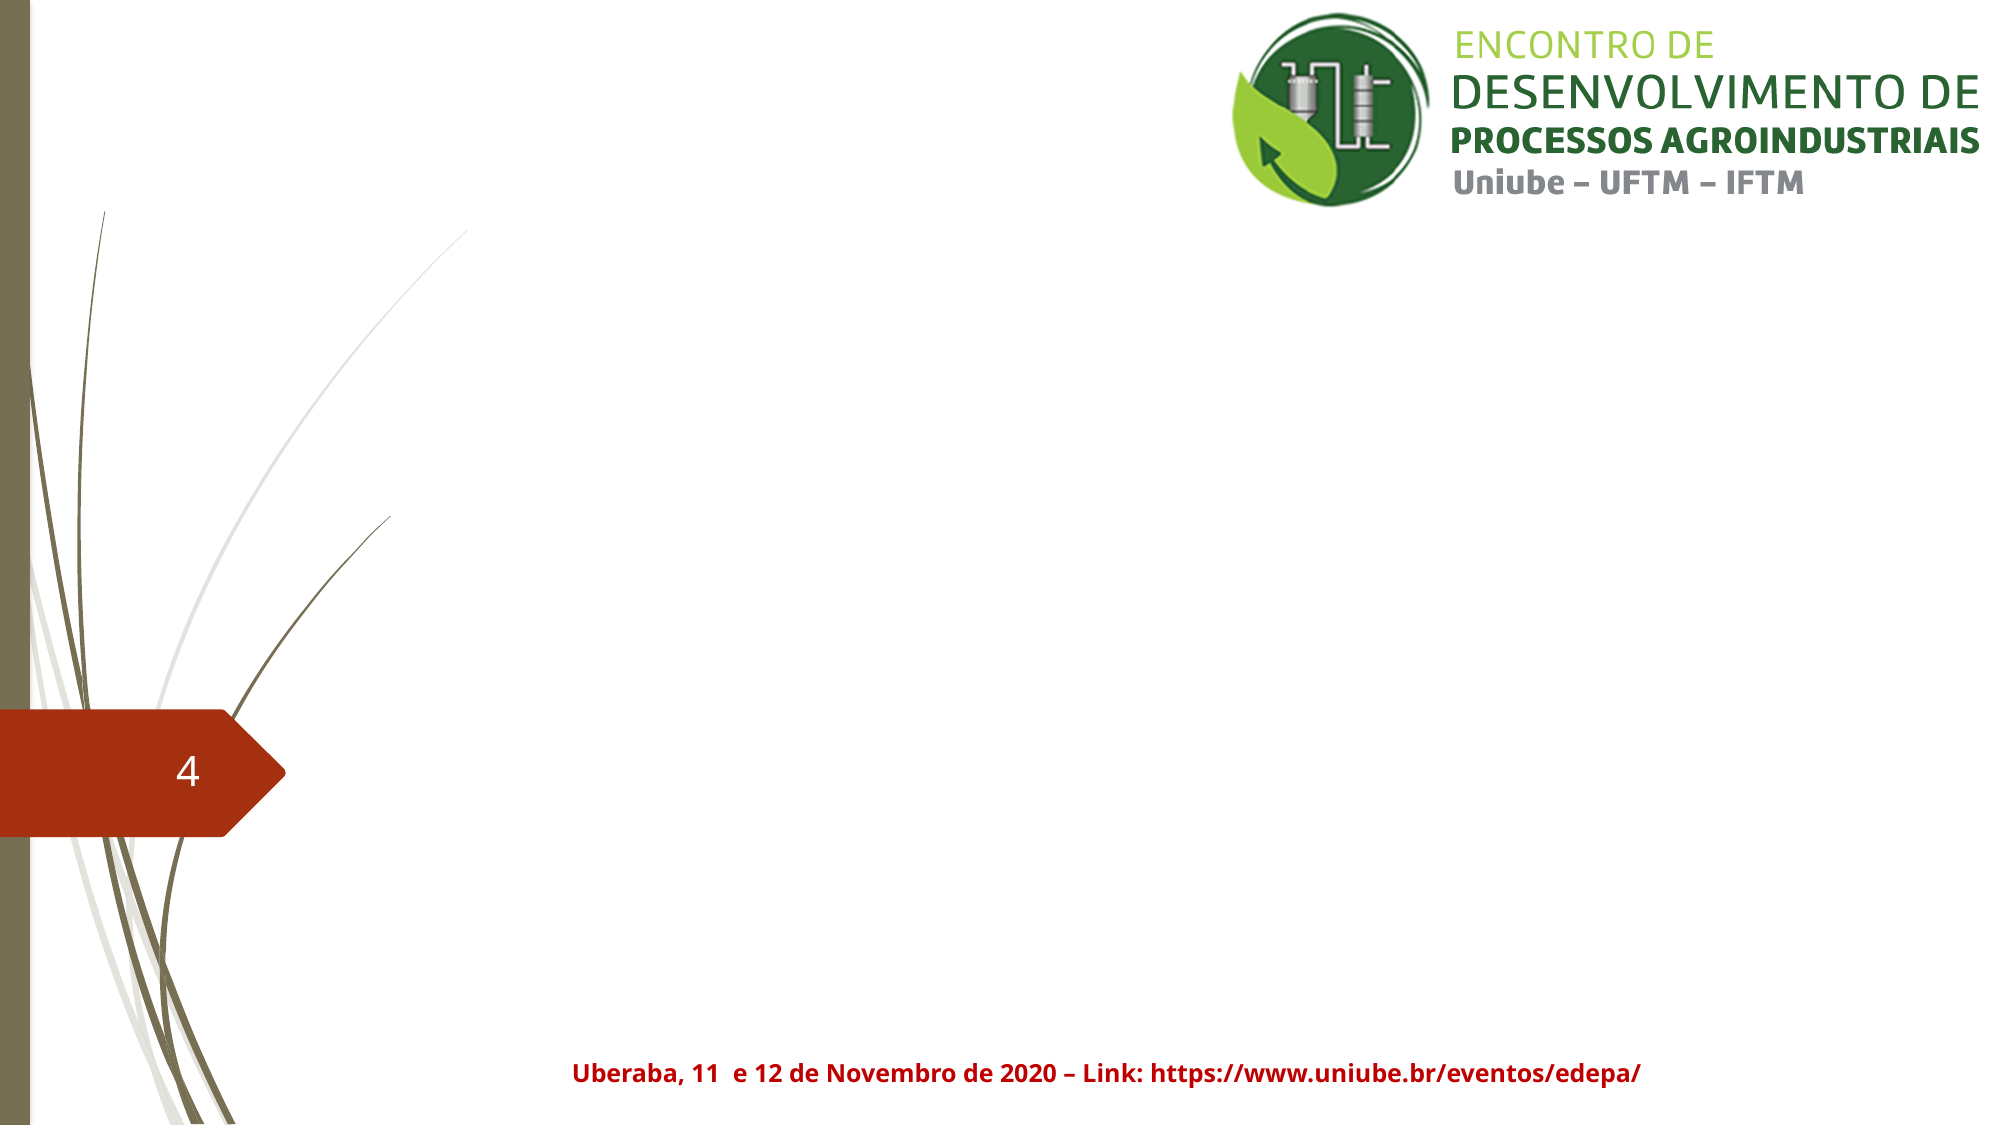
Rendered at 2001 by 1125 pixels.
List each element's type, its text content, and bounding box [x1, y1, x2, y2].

picture [1196, 0, 2000, 211]
slide_number 4 [87, 743, 216, 803]
footer Uberaba, 11 e 12 de Novembro de 2020 – Link: https://www.uniube.br/eventos/edepa/ [482, 1043, 1733, 1103]
